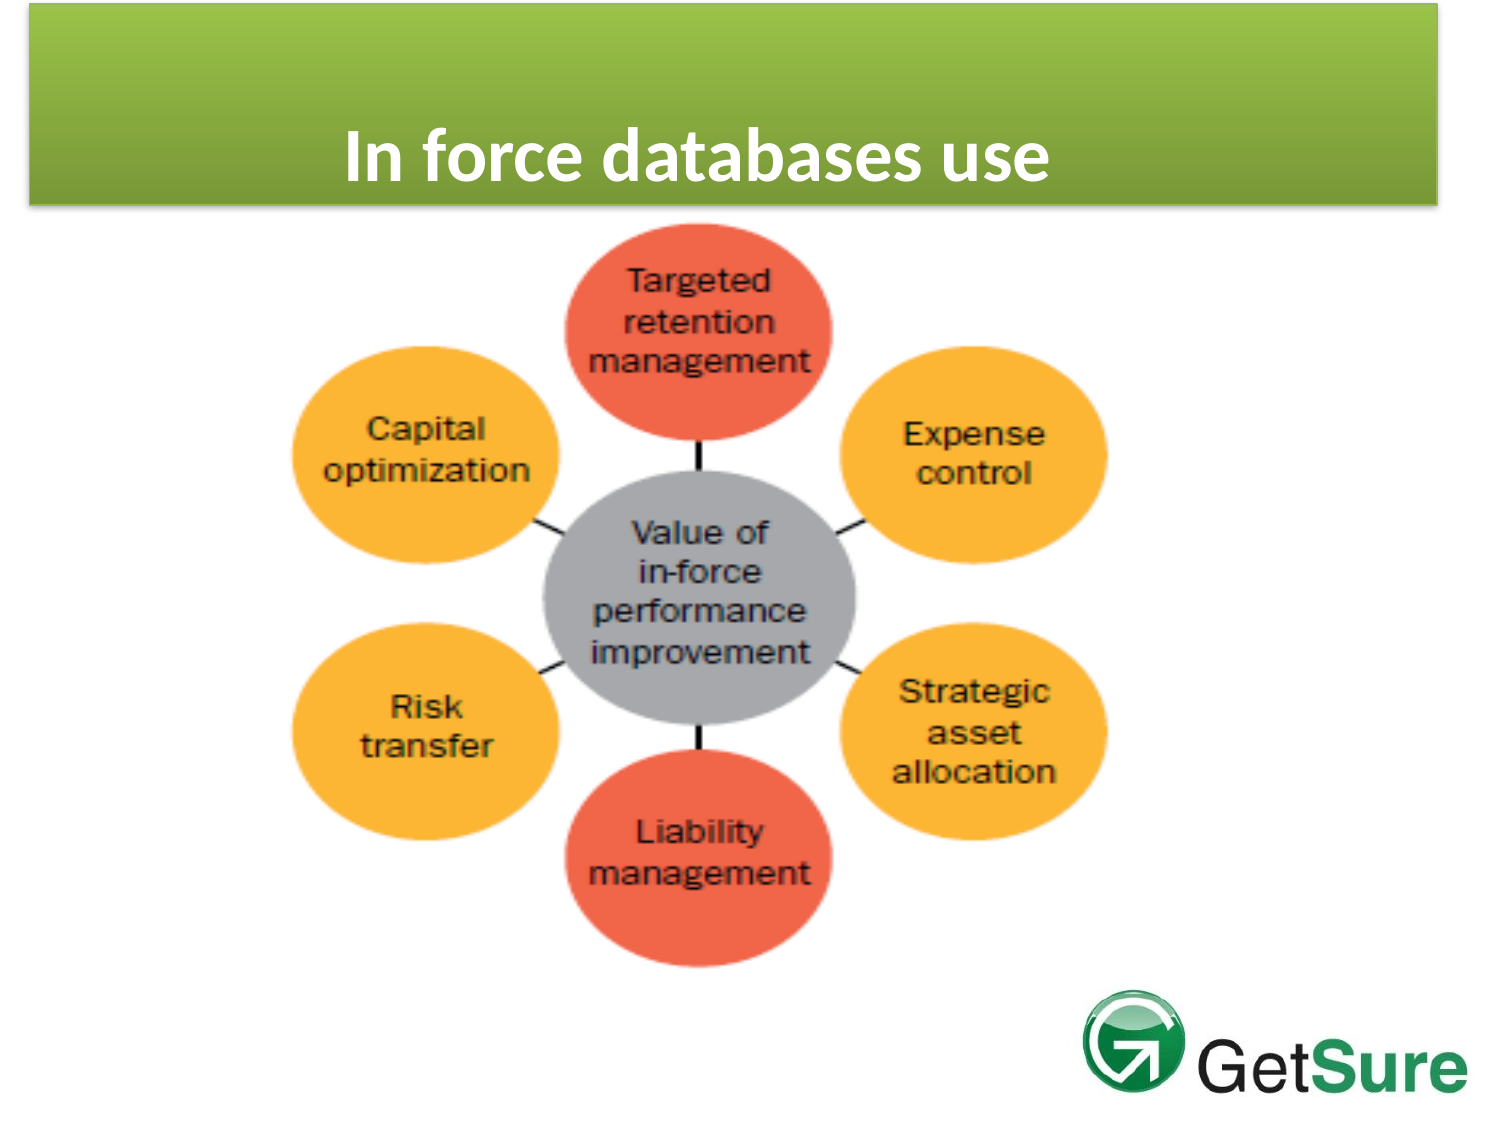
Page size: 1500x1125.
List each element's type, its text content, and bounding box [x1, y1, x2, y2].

title In force databases use [29, 3, 1438, 206]
picture [229, 160, 1500, 1125]
